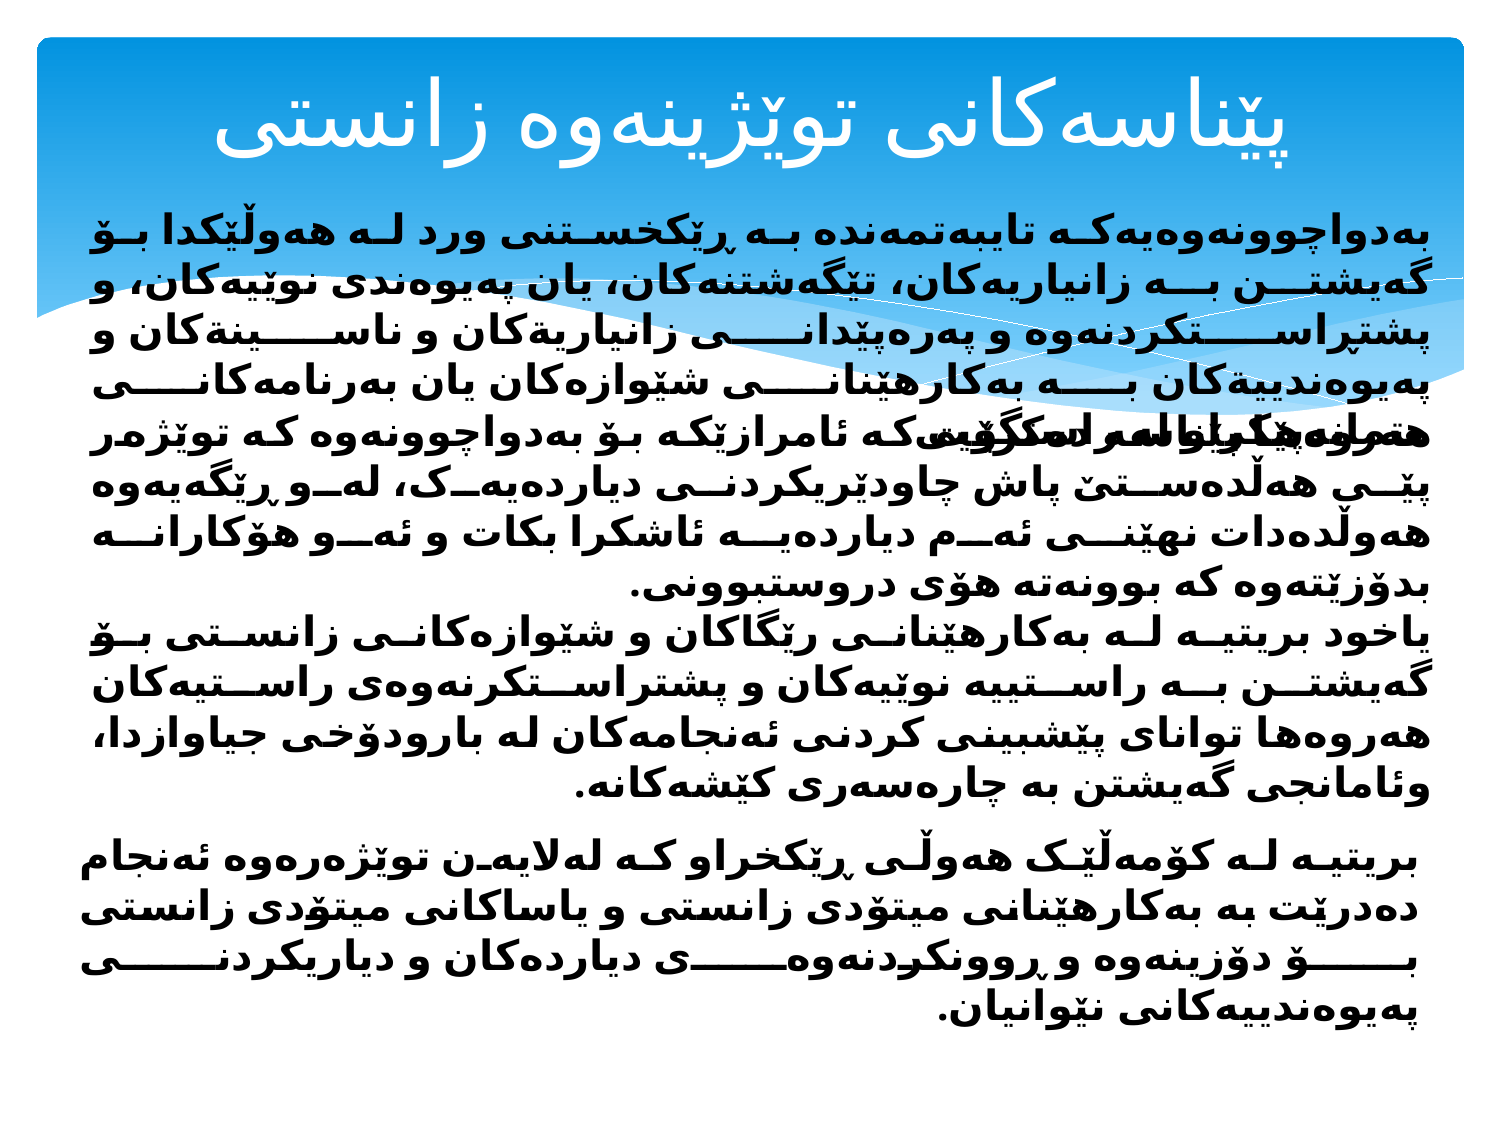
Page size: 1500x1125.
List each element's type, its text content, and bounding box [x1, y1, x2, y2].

text_box بەدواچوونەوەیەکە تایبەتمەندە بە ڕێکخستنی ورد لە هەوڵێکدا بۆ گەیشتن بە زانیاریەکان، تێگەشتنەکان، یان پەیوەندی نوێیەکان، و پشتڕاستکردنەوە و پەرەپێدانی زانیاریةكان و ناسينةكان و پەیوەندییةكان بە بەکارهێنانی شێوازەکان یان بەرنامەکانی متمانەپێکراو لە راستگۆیی. [76, 195, 1447, 397]
text_box بریتیە لە کۆمەڵێک هەوڵی ڕێکخراو کە لەلایەن توێژەرەوە ئەنجام دەدرێت بە بەکارهێنانی میتۆدی زانستی و یاساکانی میتۆدی زانستی بۆ دۆزینەوە و ڕوونکردنەوەی دیاردەکان و دیاریکردنی پەیوەندییەکانی نێوانیان. [64, 821, 1436, 1036]
text_box یاخود بریتیە لە بەکارهێنانی رێگاکان و شێوازەکانی زانستی بۆ گەیشتن بە راستییە نوێیەکان و پشتراستکرنەوەی راستیەکان هەروەها توانای پێشبینی کردنی ئەنجامەکان لە بارودۆخی جیاوازدا، وئامانجی گەیشتن بە چارەسەری کێشەکانە. [76, 597, 1447, 813]
title پێناسەکانی توێژینەوە زانستی [76, 7, 1427, 195]
text_box هەروەها پێناسە دەکرێت کە ئامرازێکە بۆ بەدواچوونەوە کە توێژەر پێی هەڵدەستێ پاش چاودێریکردنی دیاردەیەک، لەو ڕێگەیەوە هەوڵدەدات نهێنی ئەم دیاردەیە ئاشکرا بکات و ئەو هۆکارانە بدۆزێتەوە کە بوونەتە هۆی دروستبوونی. [76, 397, 1447, 597]
